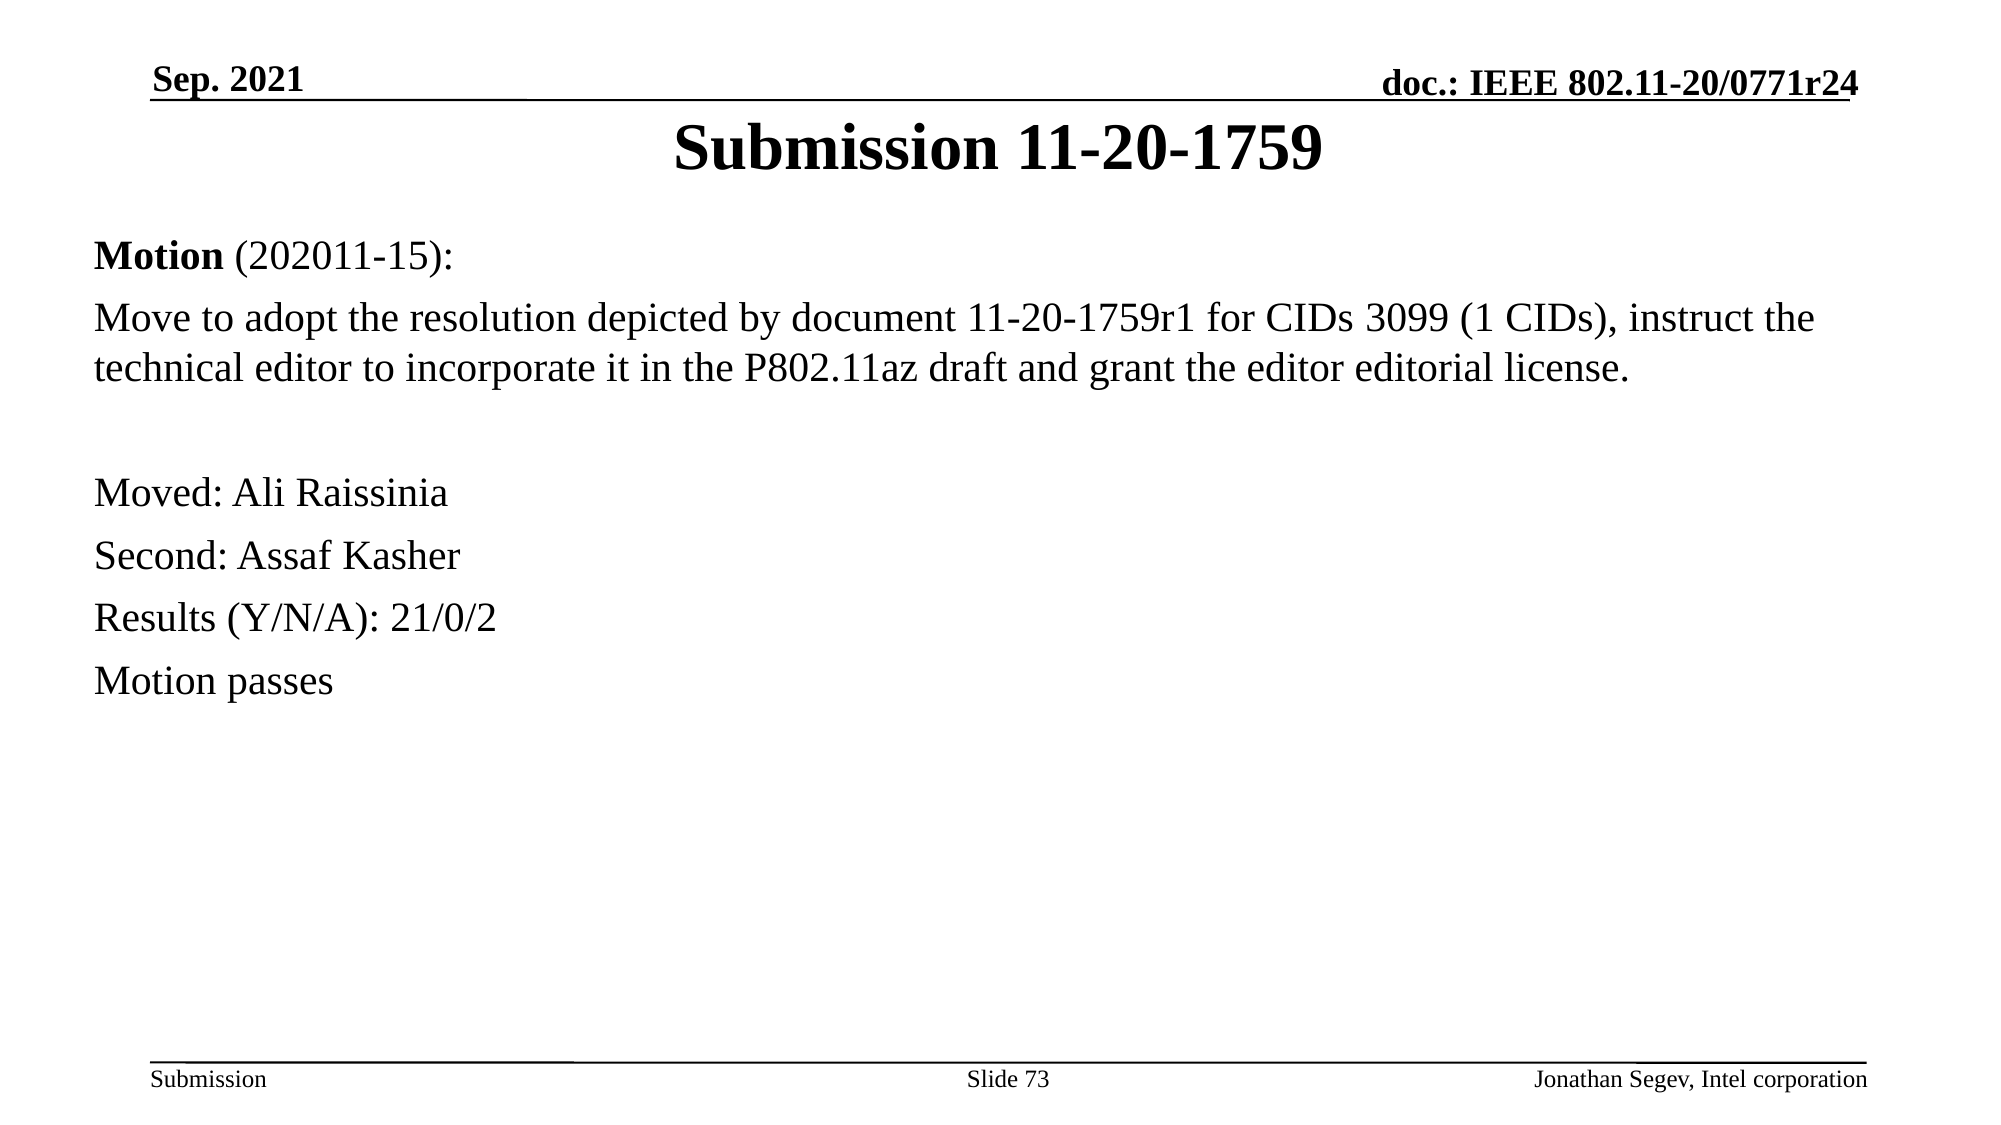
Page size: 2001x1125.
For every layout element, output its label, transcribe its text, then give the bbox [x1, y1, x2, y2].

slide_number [152, 54, 563, 100]
list Motion (202011-15): Move to adopt the resolution depicted by document 11-20-1759r1 for CIDs 3099 (1 CIDs), instruct the technical editor to incorporate it in the P802.11az draft and grant the editor editorial license. Moved: Ali Raissinia Second: Assaf Kasher Results (Y/N/A): 21/0/2 Motion passes [78, 219, 1922, 1000]
footer Jonathan Segev, Intel corporation [1171, 1061, 1869, 1093]
title Submission 11-20-1759 [149, 112, 1850, 173]
slide_number Slide 73 [950, 1061, 1067, 1123]
